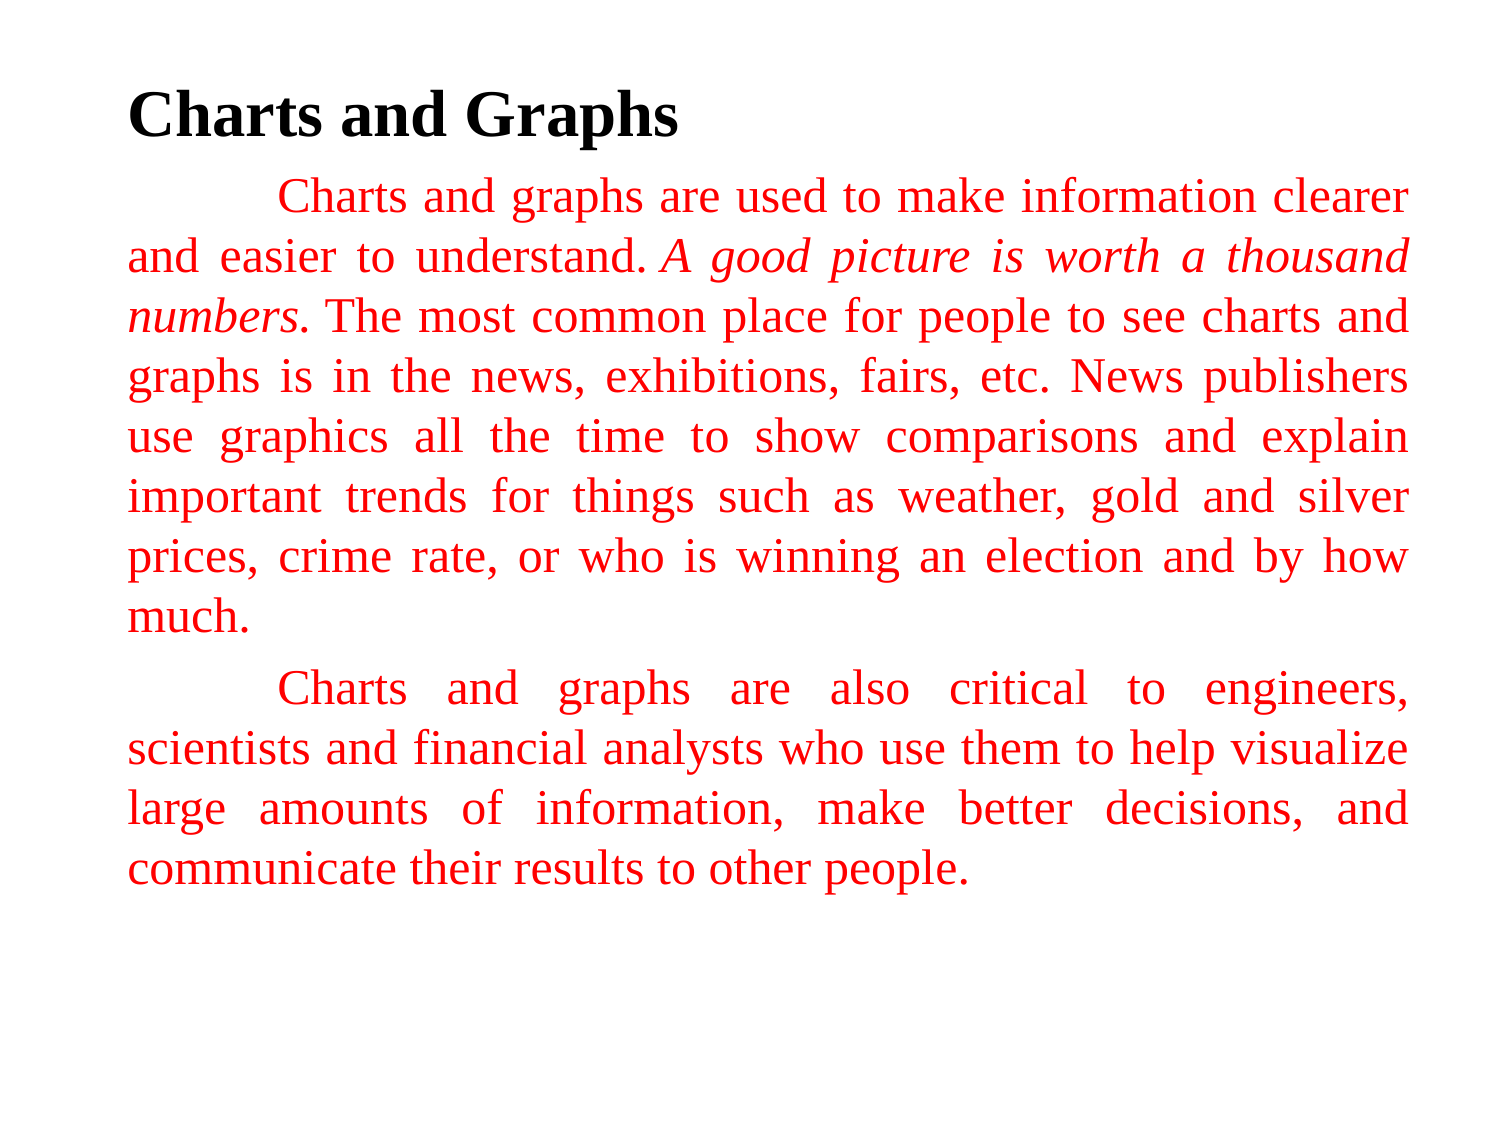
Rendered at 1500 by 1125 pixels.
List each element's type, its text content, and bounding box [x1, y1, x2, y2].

text_box Charts and Graphs Charts and graphs are used to make information clearer and easier to understand. A good picture is worth a thousand numbers. The most common place for people to see charts and graphs is in the news, exhibitions, fairs, etc. News publishers use graphics all the time to show comparisons and explain important trends for things such as weather, gold and silver prices, crime rate, or who is winning an election and by how much. Charts and graphs are also critical to engineers, scientists and financial analysts who use them to help visualize large amounts of information, make better decisions, and communicate their results to other people. [112, 62, 1425, 1050]
